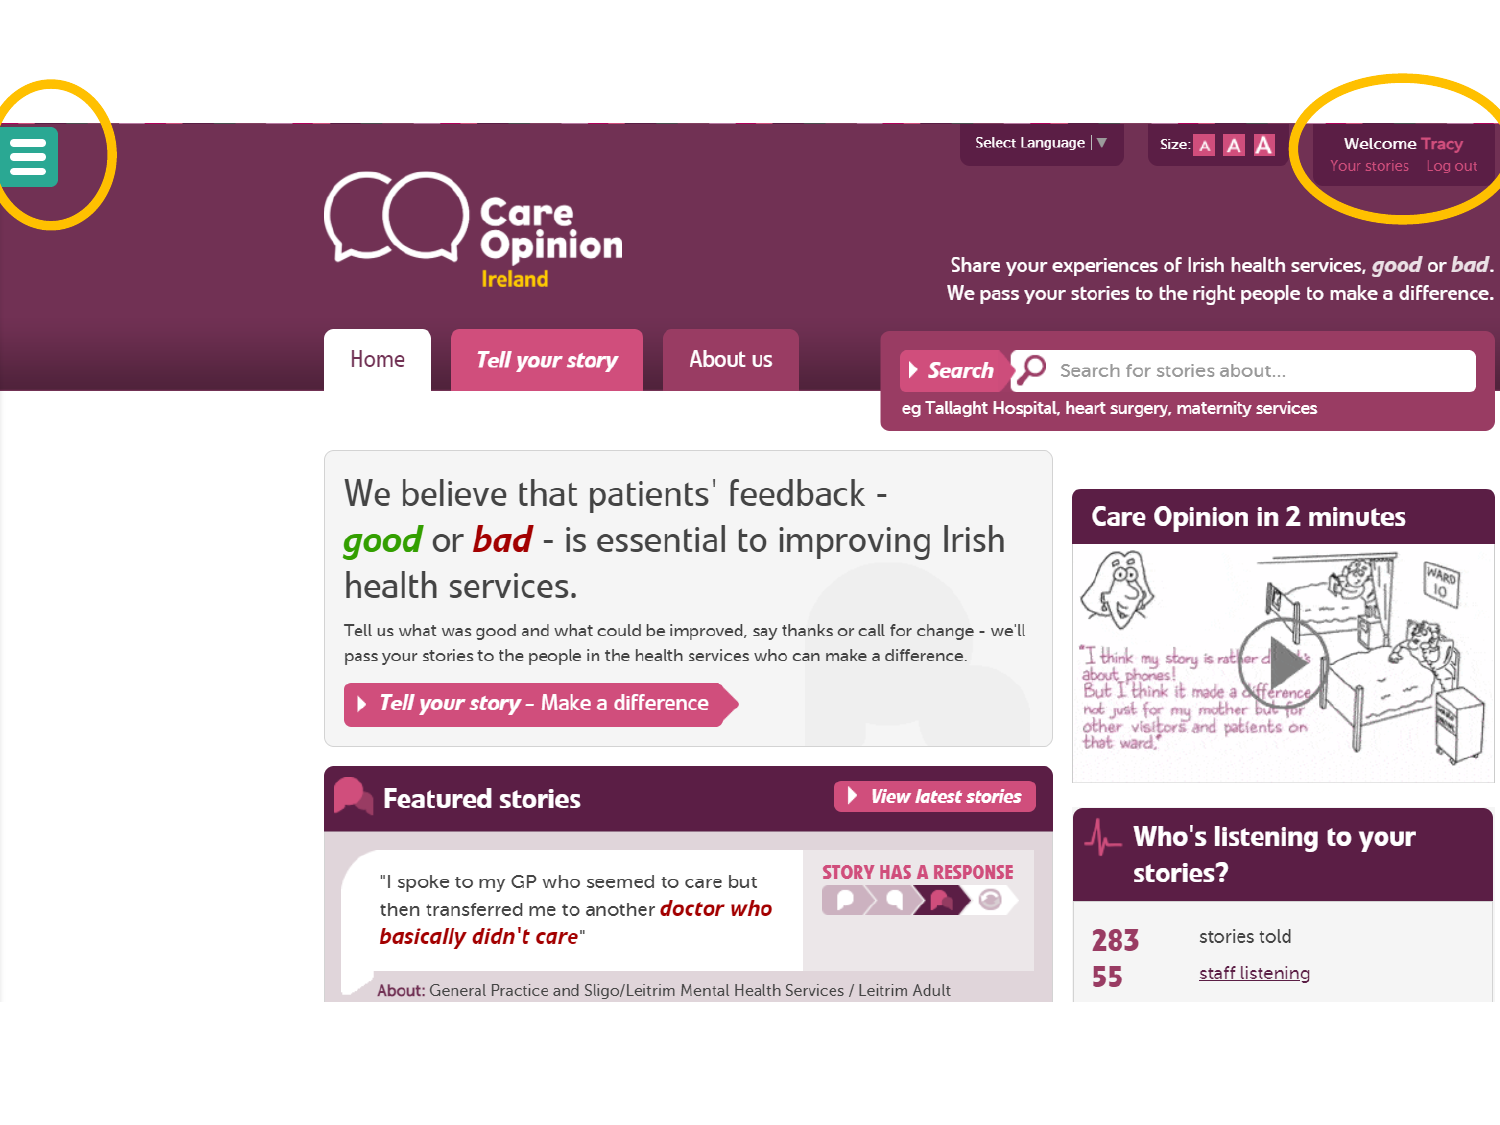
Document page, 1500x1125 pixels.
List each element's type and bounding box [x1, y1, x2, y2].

picture [0, 123, 1500, 1002]
text_box [0, 83, 107, 123]
text_box [1299, 77, 1500, 123]
